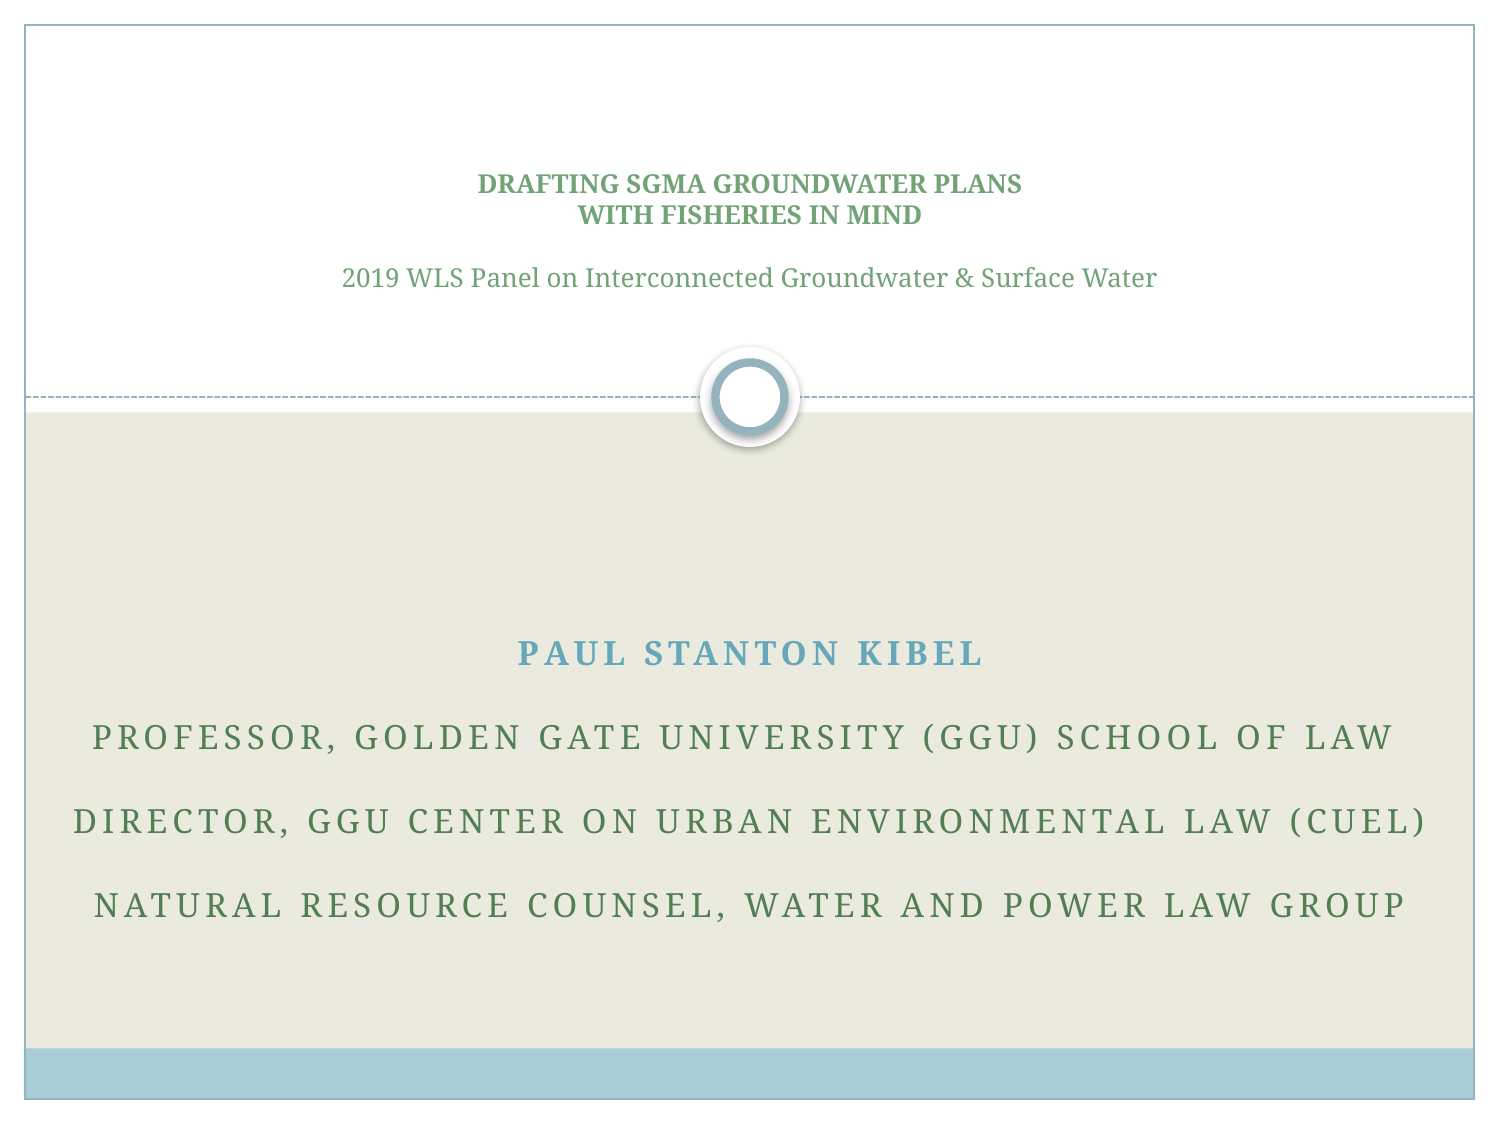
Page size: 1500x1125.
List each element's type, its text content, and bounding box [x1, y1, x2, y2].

title DRAFTING SGMA GROUNDWATER PLANS WITH FISHERIES IN MIND 2019 WLS Panel on Interconnected Groundwater & Surface Water [50, 62, 1450, 300]
subtitle PAUL STANTON KIBEL PROFESSOR, GOLDEN GATE UNIVERSITY (ggu) SCHOOL OF LAW DIRECTOR, ggu ceNTER ON Urban Environmental Law (CUEL) Natural resource counsel, water and power law group [37, 462, 1463, 1125]
